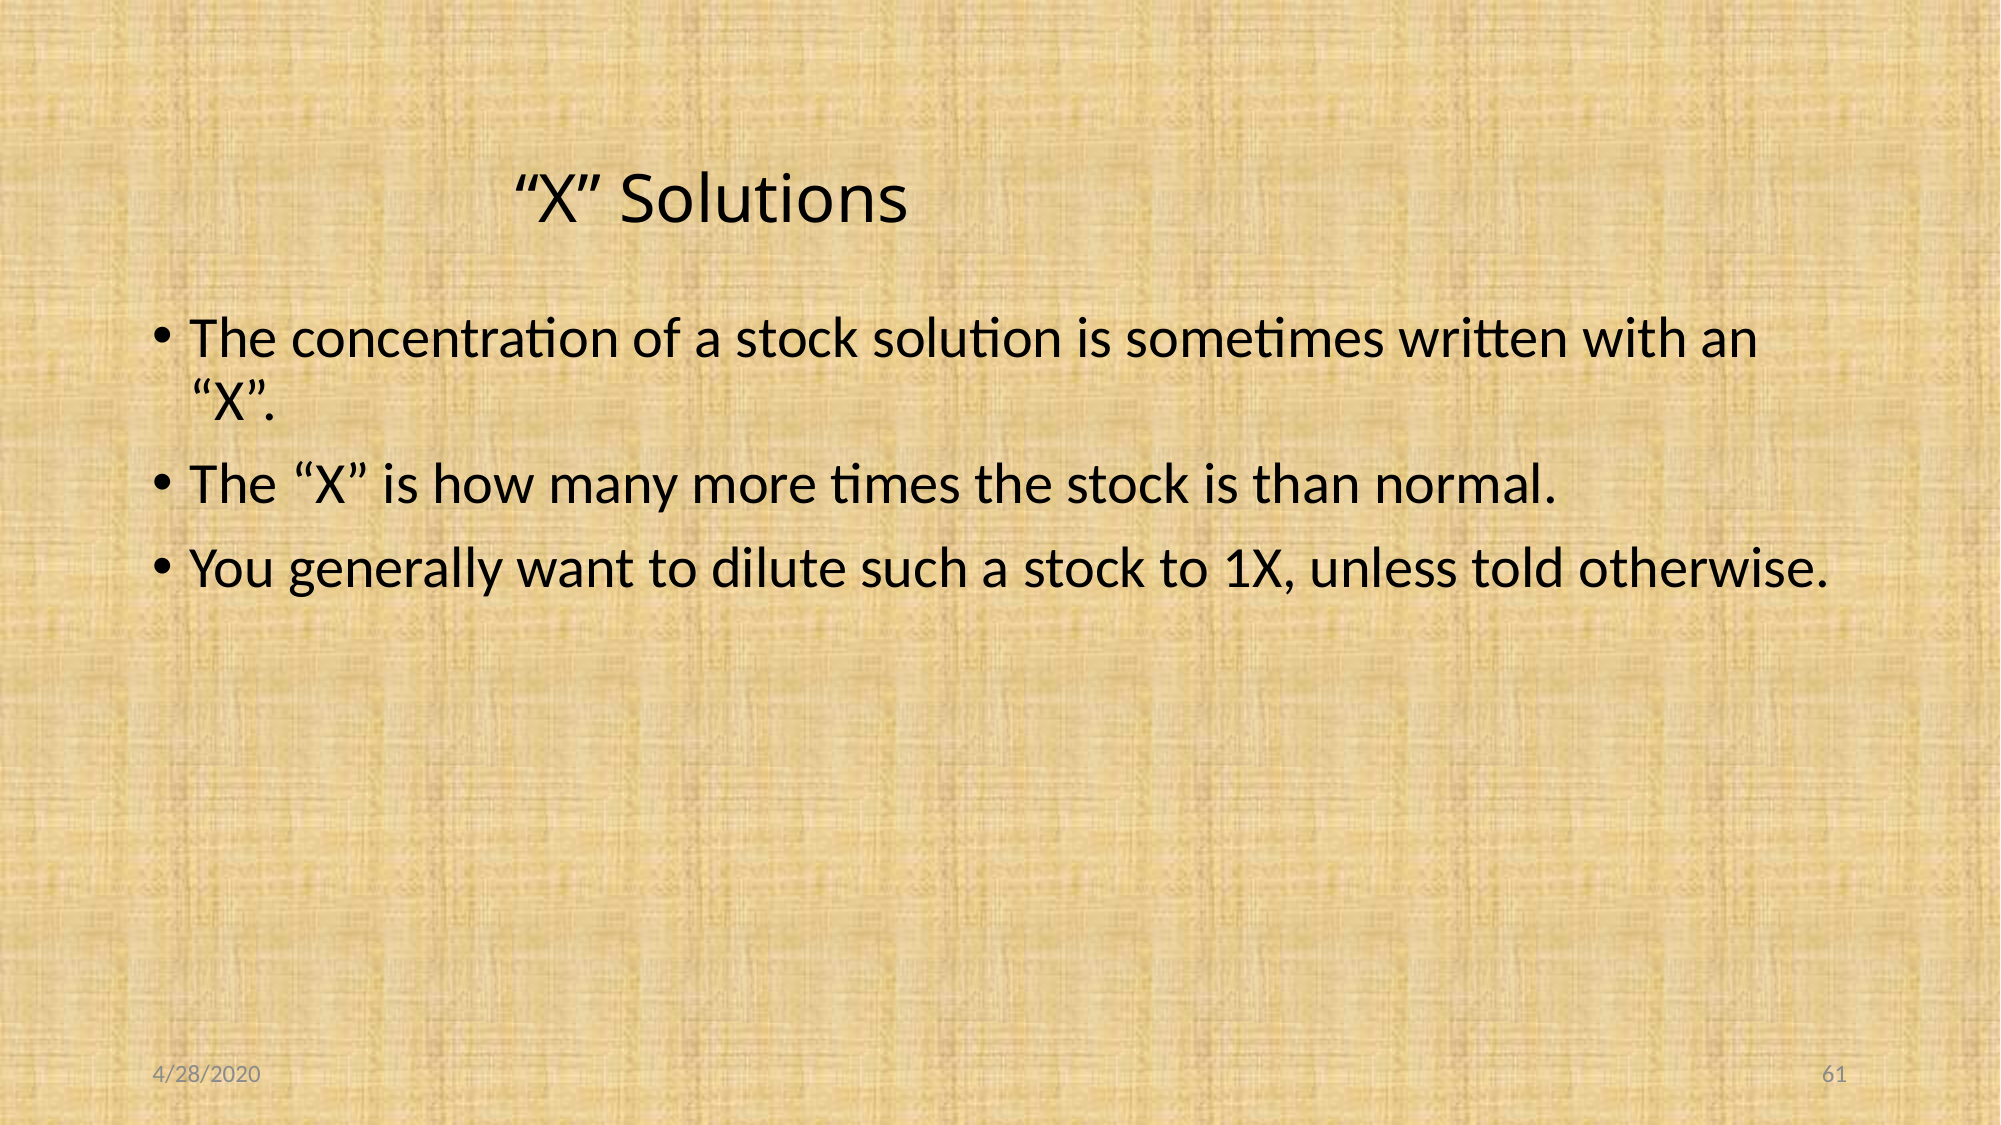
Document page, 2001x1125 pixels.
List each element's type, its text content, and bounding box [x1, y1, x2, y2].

picture [0, 0, 2001, 1125]
list The concentration of a stock solution is sometimes written with an “X”. The “X” is how many more times the stock is than normal. You generally want to dilute such a stock to 1X, unless told otherwise. [137, 299, 1863, 1014]
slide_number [137, 1042, 588, 1103]
slide_number 61 [1412, 1042, 1863, 1103]
title “X” Solutions [500, 144, 1663, 257]
